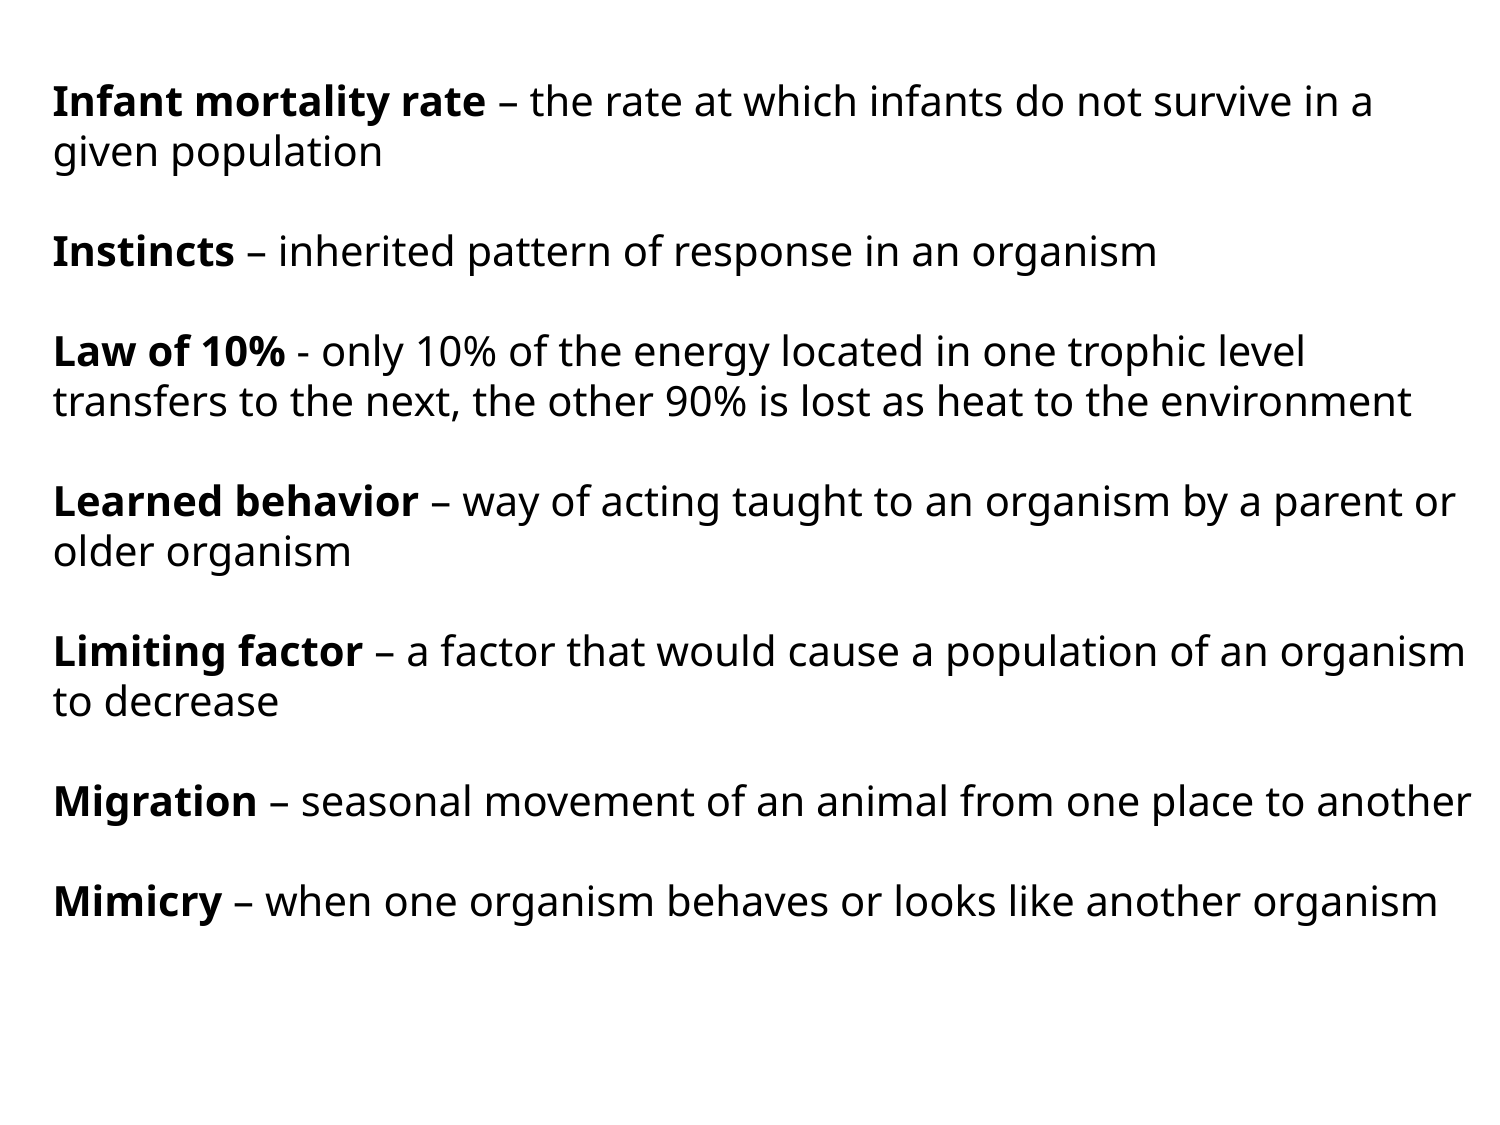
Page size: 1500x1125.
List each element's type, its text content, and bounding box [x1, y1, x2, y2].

text_box Infant mortality rate – the rate at which infants do not survive in a given population Instincts – inherited pattern of response in an organism Law of 10% - only 10% of the energy located in one trophic level transfers to the next, the other 90% is lost as heat to the environment Learned behavior – way of acting taught to an organism by a parent or older organism Limiting factor – a factor that would cause a population of an organism to decrease Migration – seasonal movement of an animal from one place to another Mimicry – when one organism behaves or looks like another organism [37, 29, 1500, 970]
